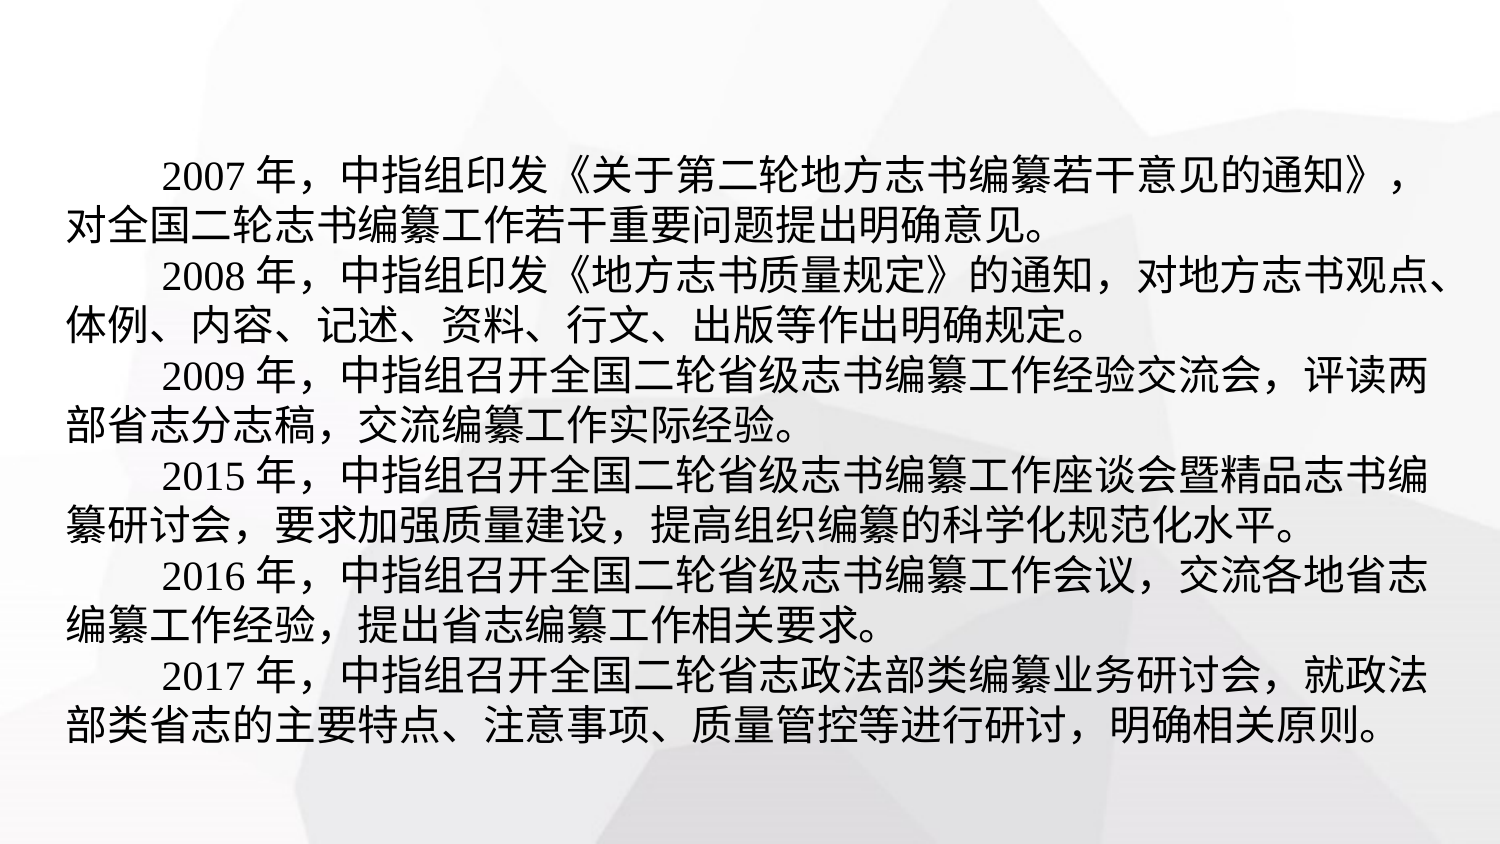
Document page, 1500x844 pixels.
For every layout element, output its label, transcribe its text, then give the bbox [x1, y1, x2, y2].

text_box 2007年，中指组印发《关于第二轮地方志书编纂若干意见的通知》，对全国二轮志书编纂工作若干重要问题提出明确意见。 2008年，中指组印发《地方志书质量规定》的通知，对地方志书观点、体例、内容、记述、资料、行文、出版等作出明确规定。 2009年，中指组召开全国二轮省级志书编纂工作经验交流会，评读两部省志分志稿，交流编纂工作实际经验。 2015年，中指组召开全国二轮省级志书编纂工作座谈会暨精品志书编纂研讨会，要求加强质量建设，提高组织编纂的科学化规范化水平。 2016年，中指组召开全国二轮省级志书编纂工作会议，交流各地省志编纂工作经验，提出省志编纂工作相关要求。 2017年，中指组召开全国二轮省志政法部类编纂业务研讨会，就政法部类省志的主要特点、注意事项、质量管控等进行研讨，明确相关原则。 [50, 91, 1444, 844]
picture [0, 0, 1500, 844]
